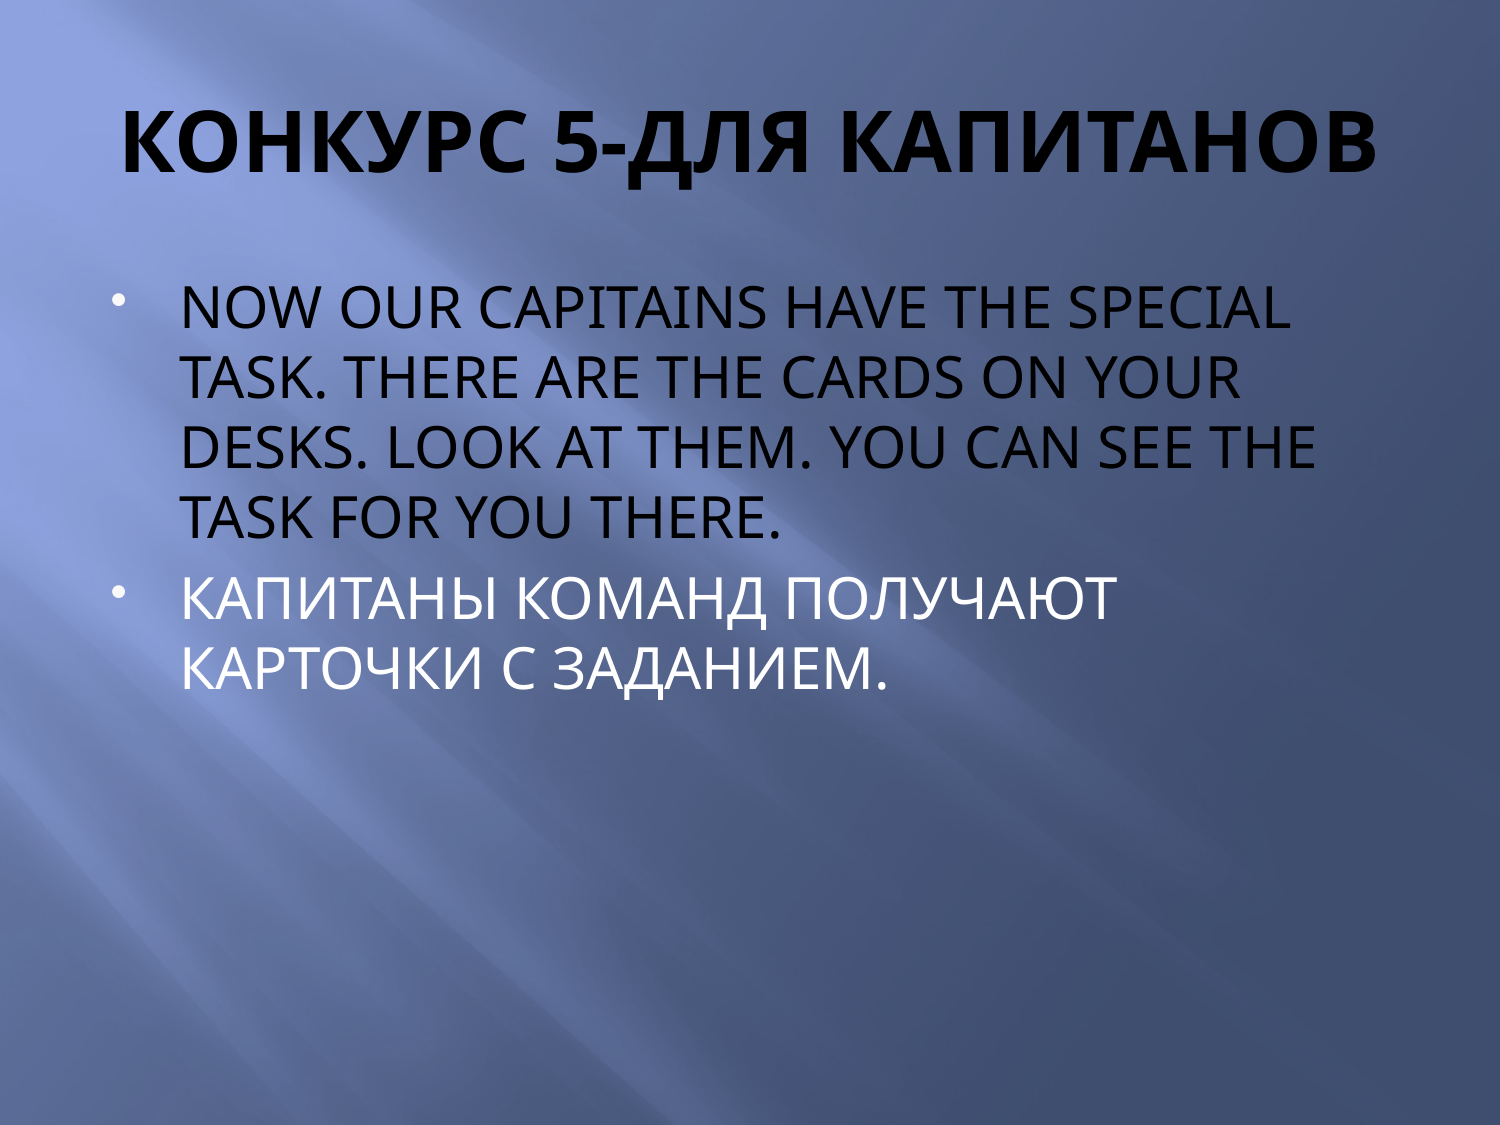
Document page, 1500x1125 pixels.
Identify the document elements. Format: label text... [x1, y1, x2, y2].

title КОНКУРС 5-ДЛЯ КАПИТАНОВ [75, 45, 1425, 233]
list NOW OUR CAPITAINS HAVE THE SPECIAL TASK. THERE ARE THE CARDS ON YOUR DESKS. LOOK AT THEM. YOU CAN SEE THE TASK FOR YOU THERE. КАПИТАНЫ КОМАНД ПОЛУЧАЮТ КАРТОЧКИ С ЗАДАНИЕМ. [75, 262, 1425, 1035]
